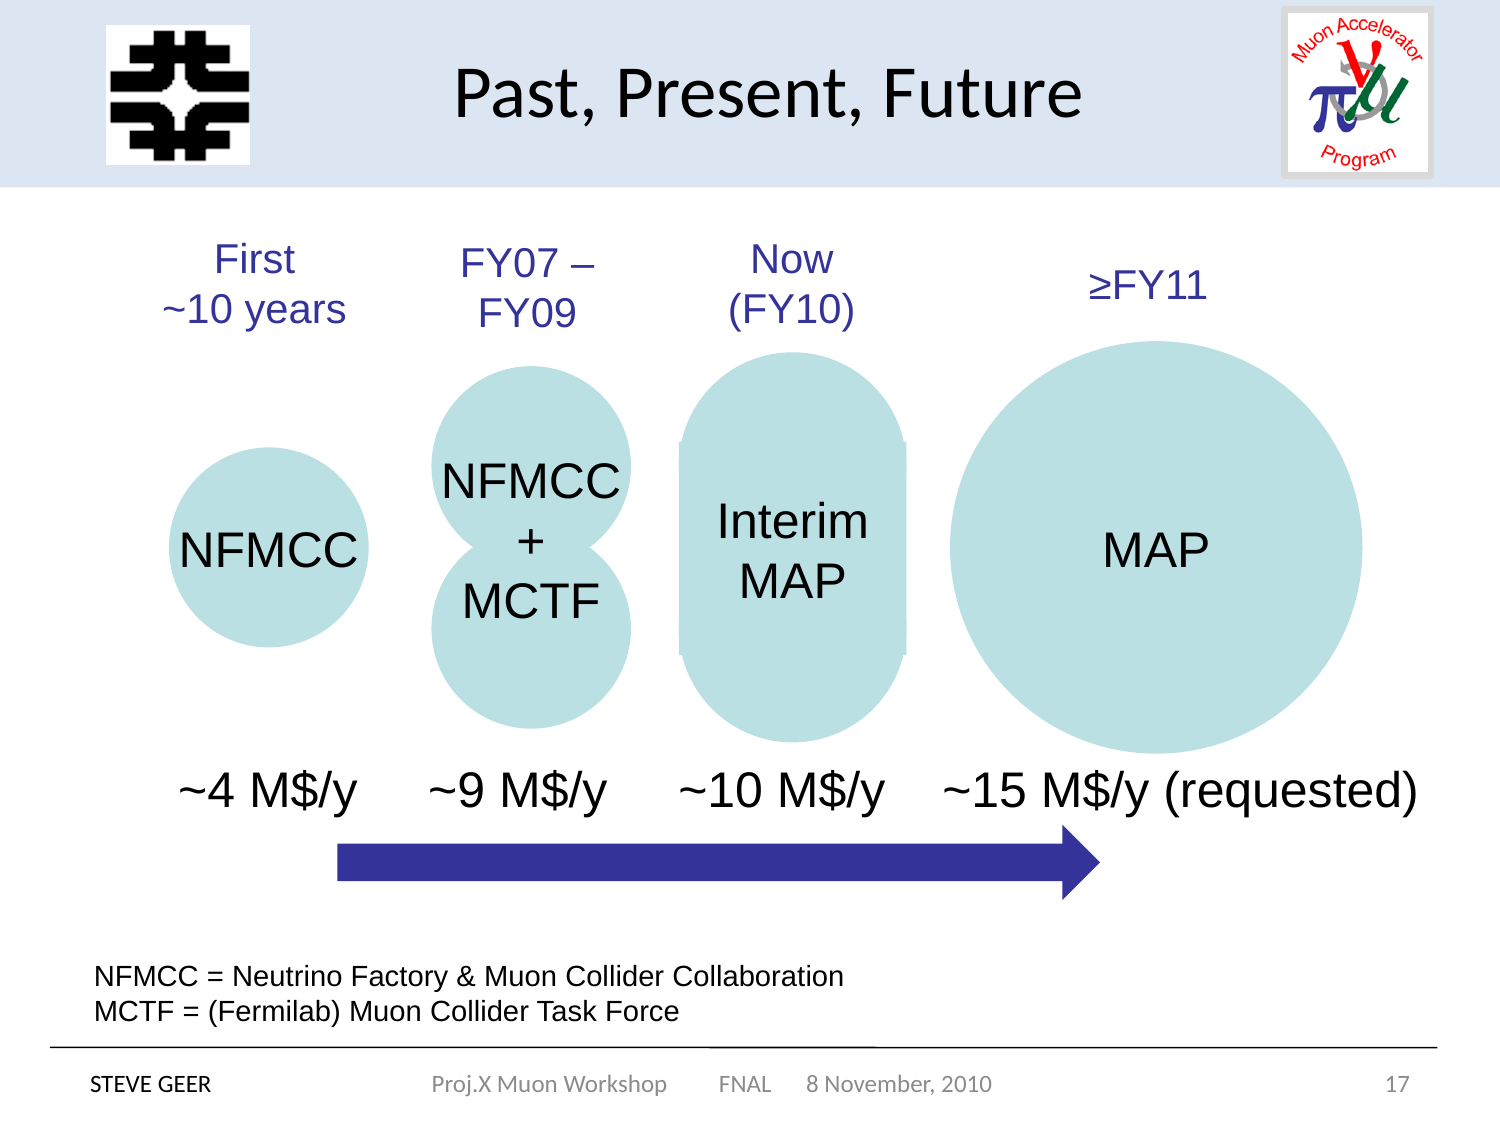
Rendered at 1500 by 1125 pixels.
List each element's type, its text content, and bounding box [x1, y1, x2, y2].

text_box Now (FY10) [713, 224, 871, 339]
text_box ≥FY11 [1073, 250, 1224, 316]
text_box ~15 M$/y (requested) [927, 749, 1435, 825]
title Past, Present, Future [249, 0, 1288, 176]
slide_number STEVE GEER [75, 1052, 300, 1113]
text_box NFMCC = Neutrino Factory & Muon Collider Collaboration MCTF = (Fermilab) Muon Collider Task Force [79, 949, 861, 1035]
text_box First ~10 years [147, 224, 362, 340]
picture [1288, 13, 1428, 172]
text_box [162, 340, 1363, 754]
slide_number 17 [1074, 1052, 1425, 1113]
text_box FY07 – FY09 [445, 228, 610, 339]
text_box ~4 M$/y [163, 762, 373, 825]
text_box ~9 M$/y [413, 763, 623, 825]
text_box [337, 825, 1100, 900]
text_box ~10 M$/y [663, 763, 901, 825]
footer Proj.X Muon Workshop FNAL 8 November, 2010 [362, 1052, 1063, 1113]
